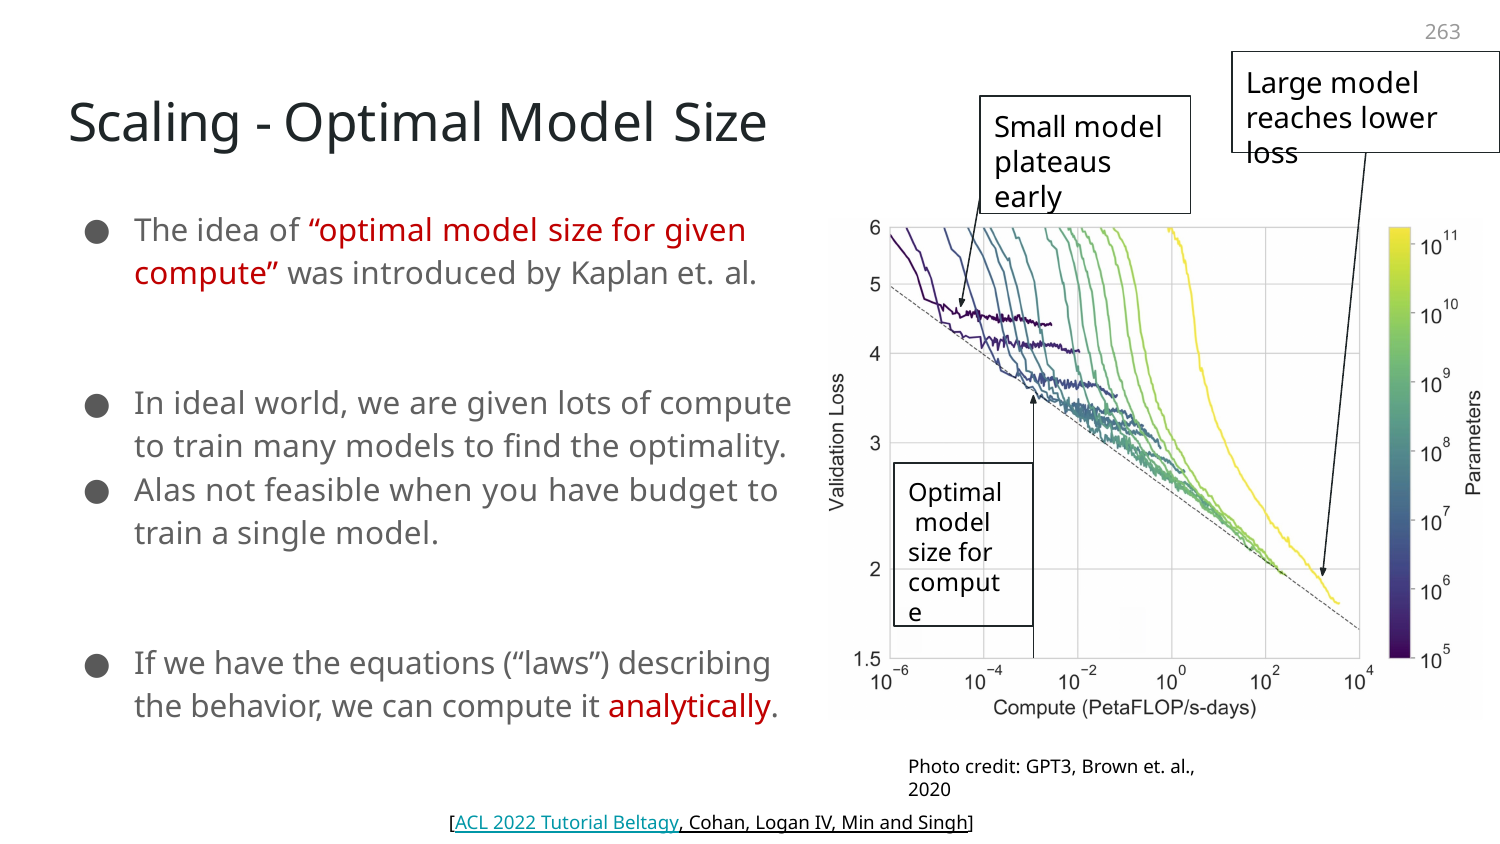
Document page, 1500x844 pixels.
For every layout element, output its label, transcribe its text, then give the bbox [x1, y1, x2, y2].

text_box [1029, 394, 1038, 659]
text_box Photo credit: GPT3, Brown et. al., 2020 [906, 752, 1228, 800]
text_box Small model plateaus early [980, 167, 1191, 194]
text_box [828, 196, 1483, 720]
text_box [ACL 2022 Tutorial Beltagy, Cohan, Logan IV, Min and Singh] [424, 798, 999, 844]
title Scaling - Optimal Model Size [51, 72, 1225, 167]
text_box 263 [1422, 16, 1463, 44]
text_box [1230, 50, 1500, 577]
list The idea of “optimal model size for given compute” was introduced by Kaplan et. al. In ideal world, we are given lots of compute to train many models to find the optimality. Alas not feasible when you have budget to train a single model. If we have the equations (“laws”) describing the behavior, we can compute it analytically. [51, 189, 827, 750]
